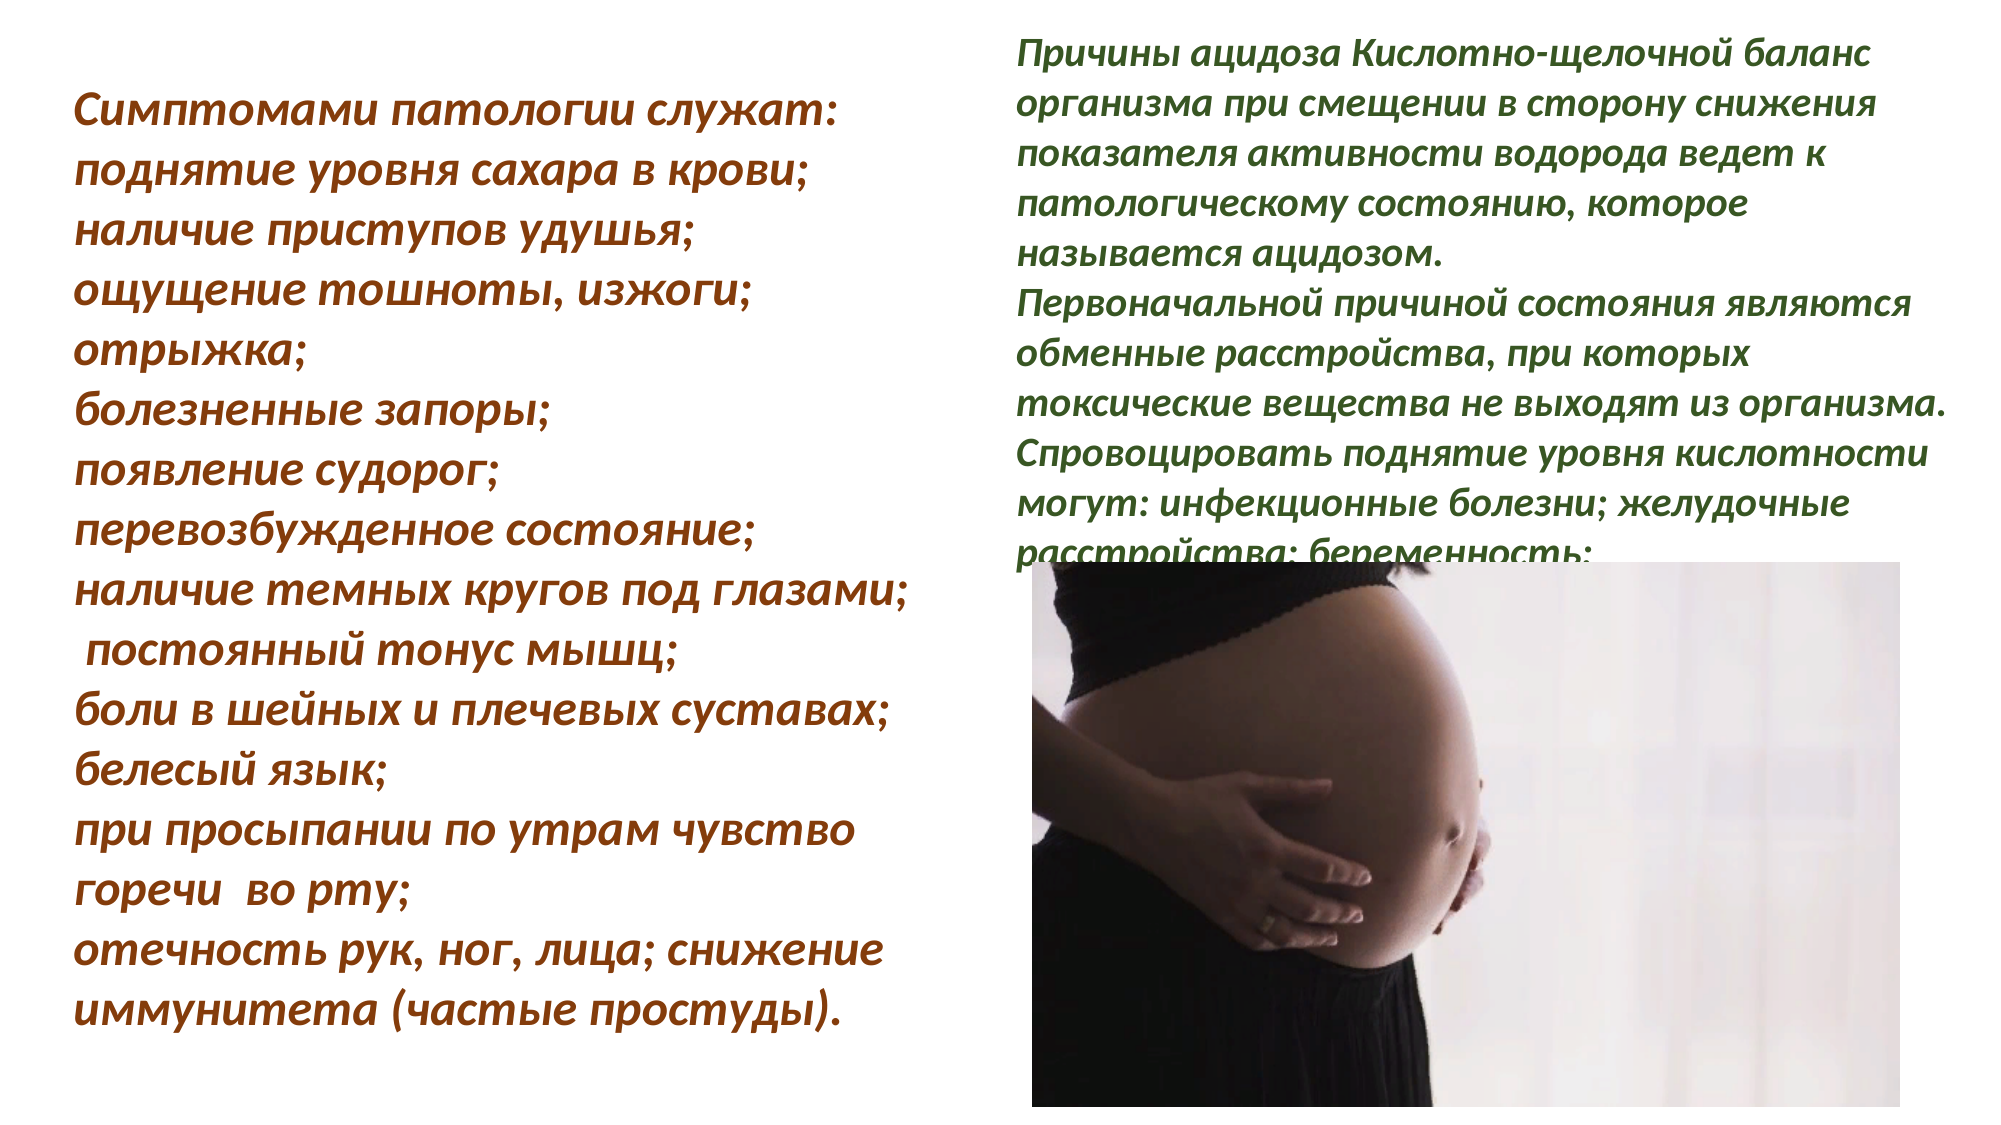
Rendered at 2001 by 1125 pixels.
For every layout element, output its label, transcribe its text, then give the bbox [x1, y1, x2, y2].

text_box Симптомами патологии служат: поднятие уровня сахара в крови; наличие приступов удушья; ощущение тошноты, изжоги; отрыжка; болезненные запоры; появление судорог; перевозбужденное состояние; наличие темных кругов под глазами; постоянный тонус мышц; боли в шейных и плечевых суставах; белесый язык; при просыпании по утрам чувство горечи во рту; отечность рук, ног, лица; снижение иммунитета (частые простуды). [58, 67, 955, 1043]
picture [1032, 562, 1900, 1107]
text_box Причины ацидоза Кислотно-щелочной баланс организма при смещении в сторону снижения показателя активности водорода ведет к патологическому состоянию, которое называется ацидозом. Первоначальной причиной состояния являются обменные расстройства, при которых токсические вещества не выходят из организма. Спровоцировать поднятие уровня кислотности могут: инфекционные болезни; желудочные расстройства; беременность; [1001, 16, 1980, 582]
